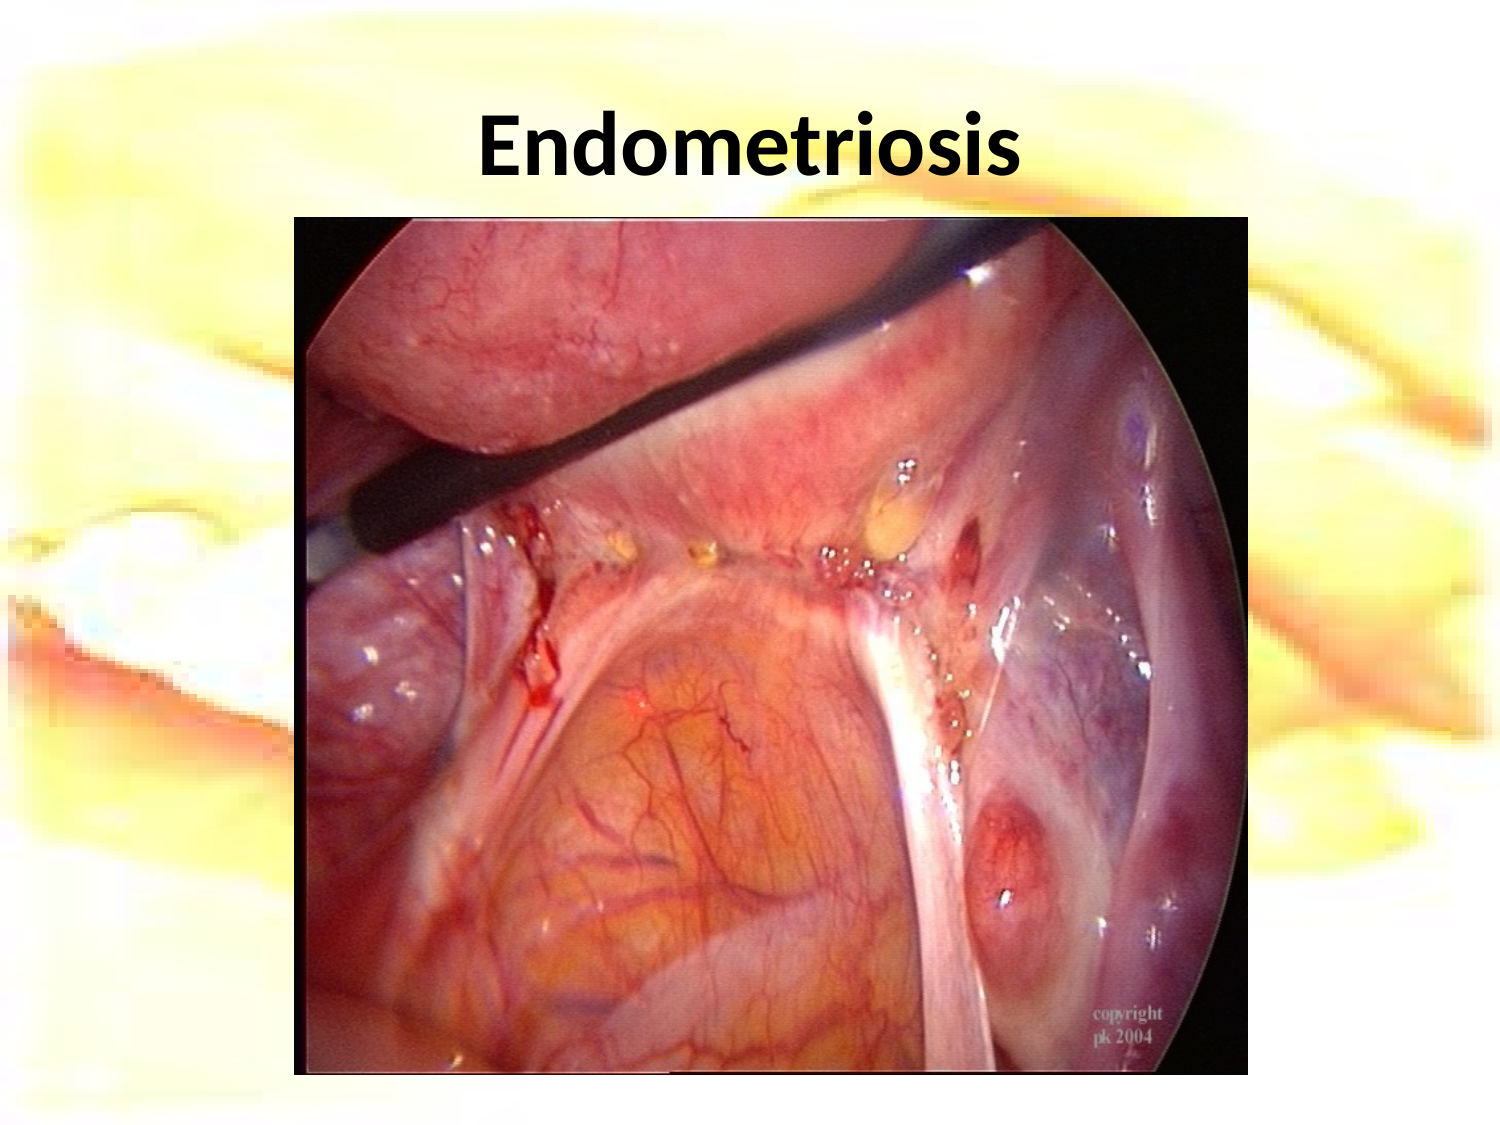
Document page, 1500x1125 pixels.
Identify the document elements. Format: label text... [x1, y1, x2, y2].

picture [0, 0, 1500, 1125]
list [294, 217, 1248, 1076]
title Endometriosis [75, 45, 1425, 233]
